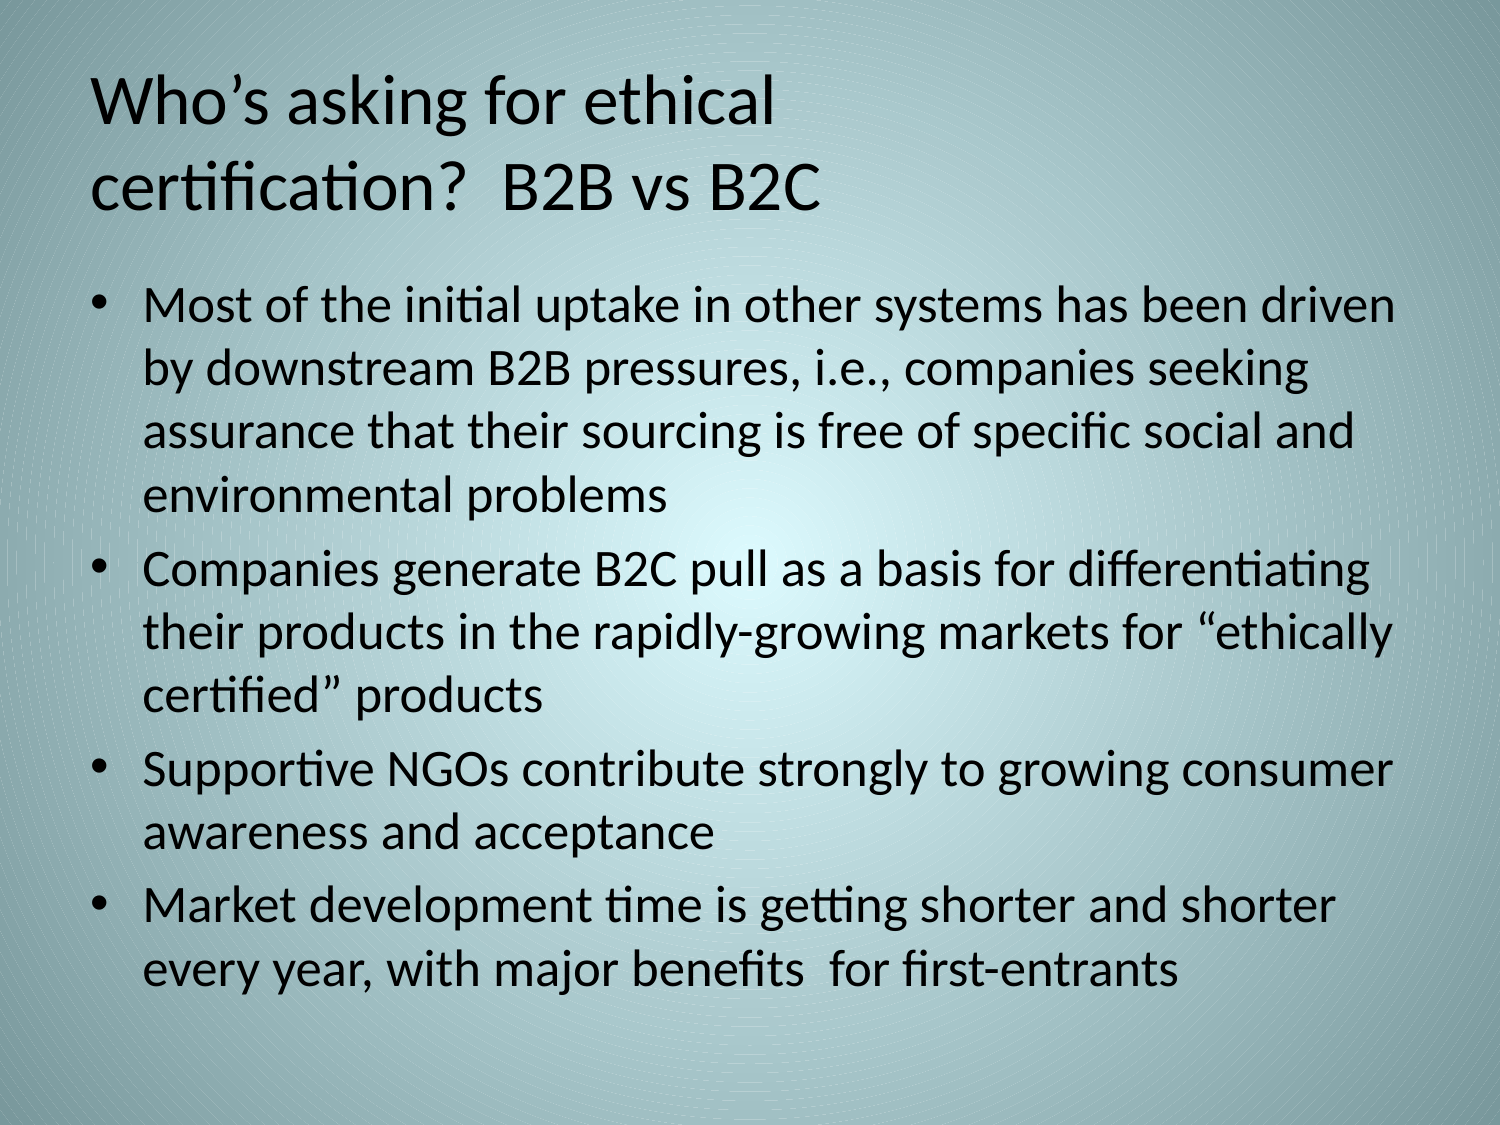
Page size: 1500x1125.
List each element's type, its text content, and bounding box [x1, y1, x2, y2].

list Most of the initial uptake in other systems has been driven by downstream B2B pressures, i.e., companies seeking assurance that their sourcing is free of specific social and environmental problems Companies generate B2C pull as a basis for differentiating their products in the rapidly-growing markets for “ethically certified” products Supportive NGOs contribute strongly to growing consumer awareness and acceptance Market development time is getting shorter and shorter every year, with major benefits for first-entrants [75, 262, 1425, 1005]
title Who’s asking for ethical certification? B2B vs B2C [75, 45, 1425, 233]
